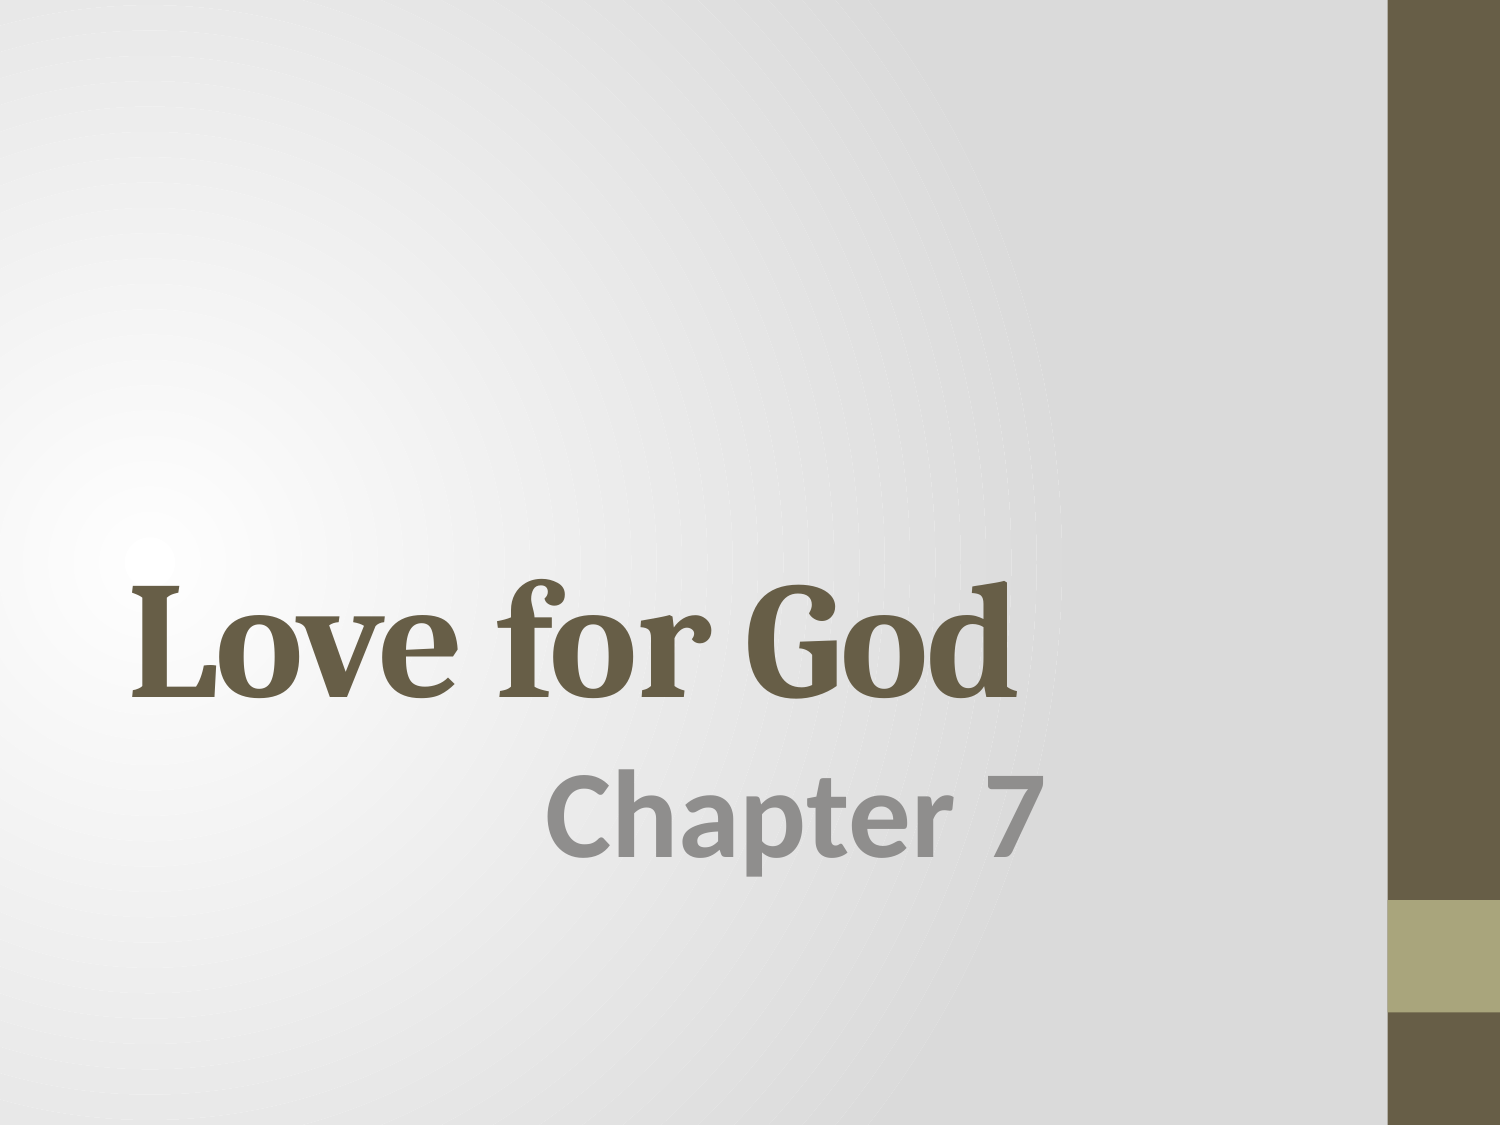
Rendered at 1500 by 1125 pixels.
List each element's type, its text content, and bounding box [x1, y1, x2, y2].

subtitle Chapter 7 [387, 725, 1063, 900]
title Love for God [112, 312, 1350, 738]
